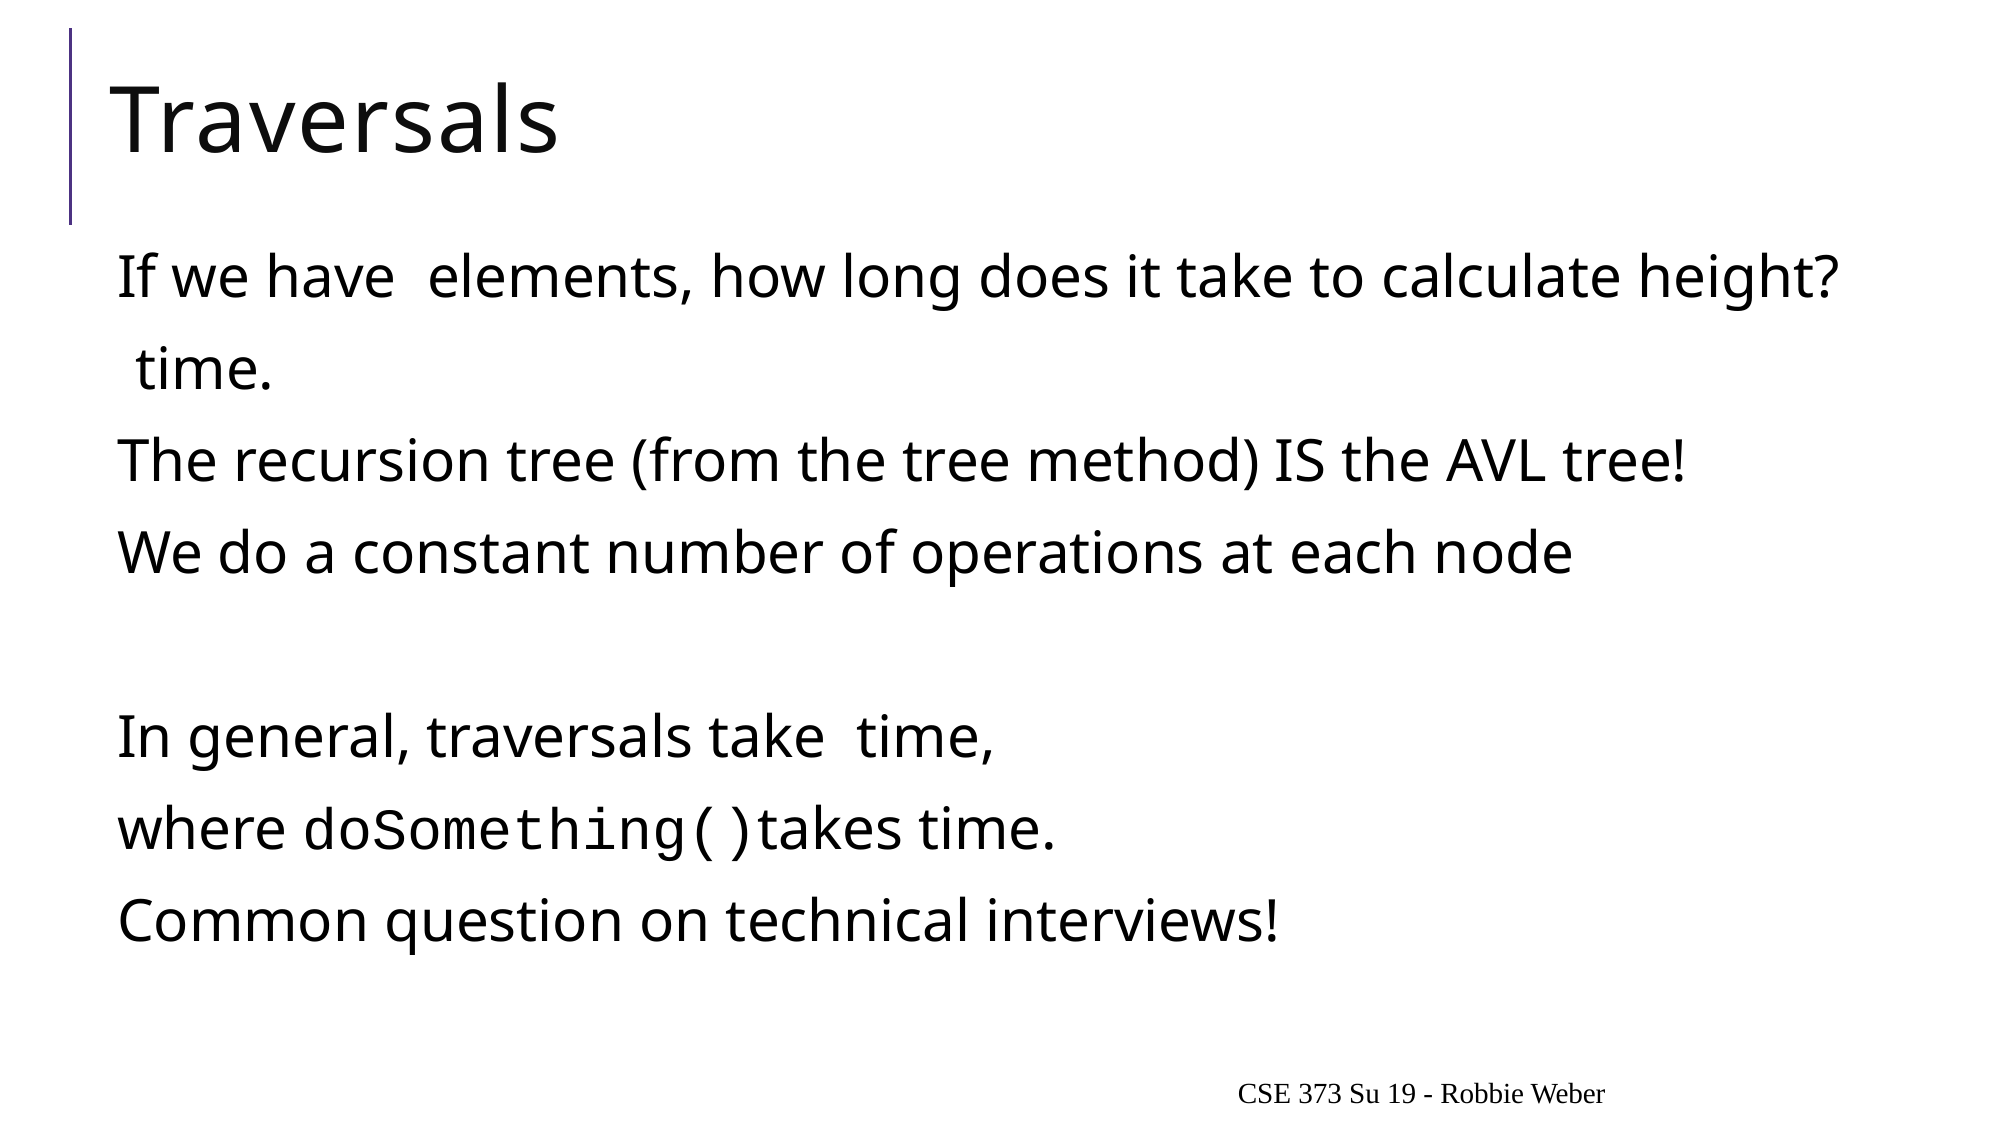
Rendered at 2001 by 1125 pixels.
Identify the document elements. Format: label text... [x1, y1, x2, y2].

title Traversals [94, 43, 1930, 210]
footer CSE 373 Su 19 - Robbie Weber [937, 1069, 1906, 1115]
